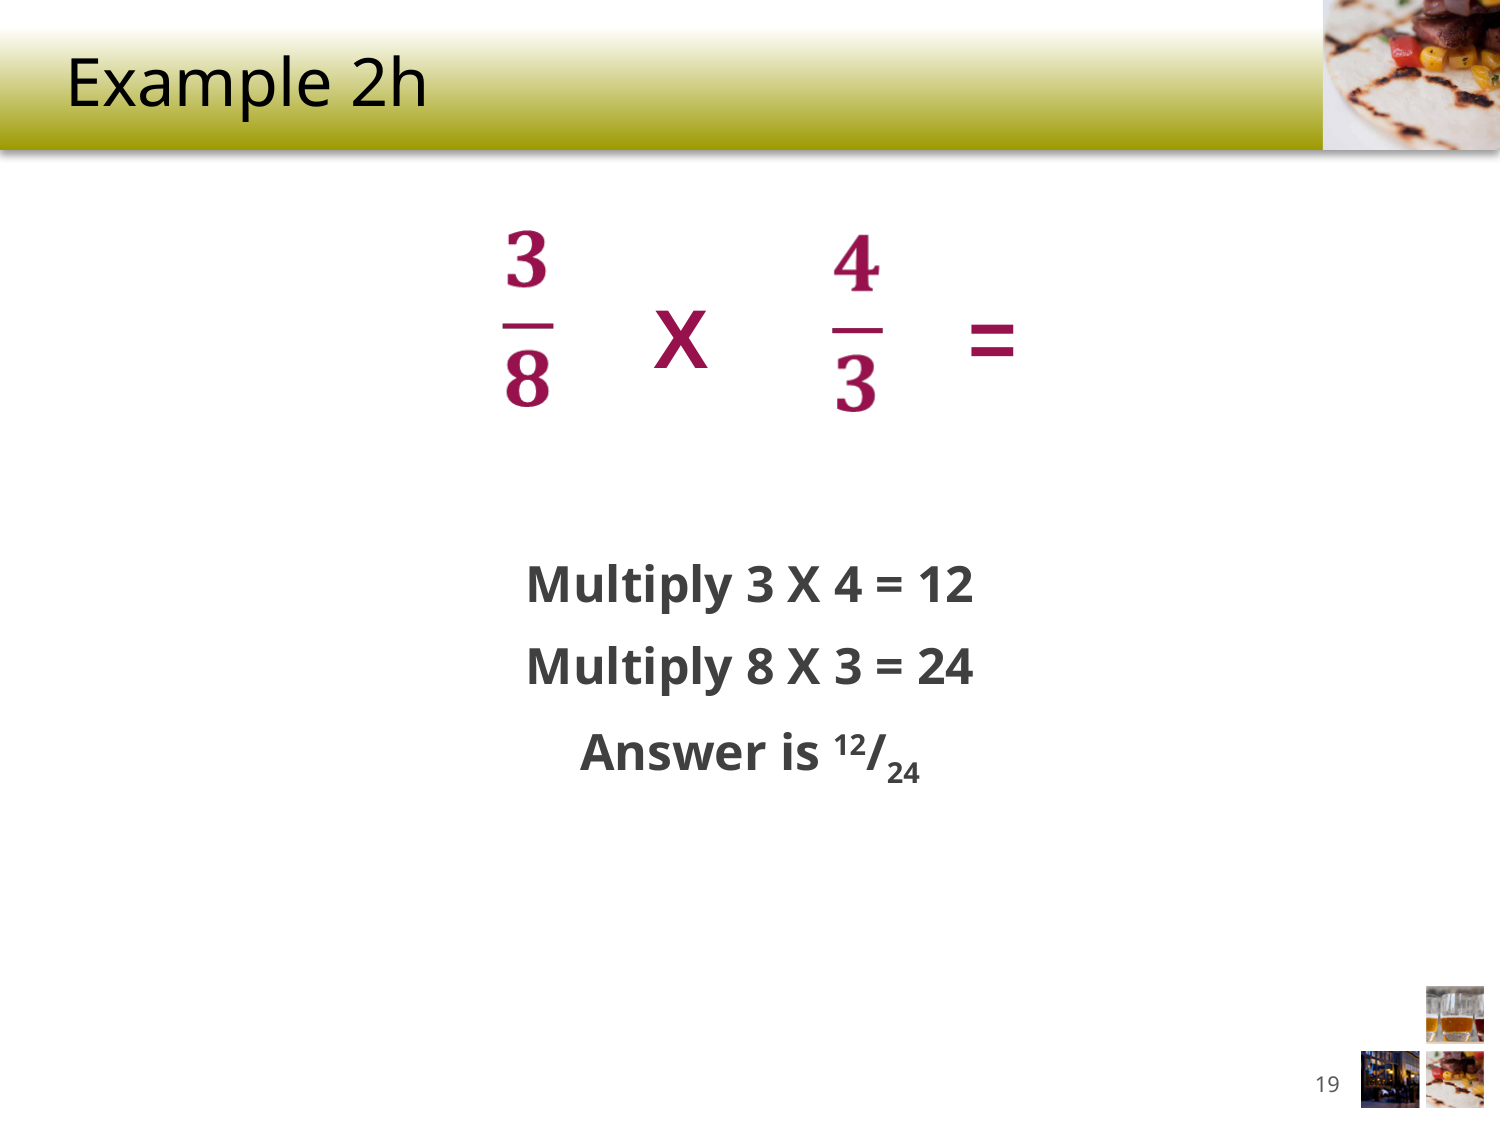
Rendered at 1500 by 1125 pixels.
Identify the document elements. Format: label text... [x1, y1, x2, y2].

picture [1361, 986, 1484, 1108]
text_box [787, 215, 927, 421]
list Multiply 3 X 4 = 12 Multiply 8 X 3 = 24 Answer is 12/24 [49, 548, 1451, 1021]
slide_number 19 [1177, 1047, 1355, 1108]
picture [1451, 0, 1500, 150]
title Example 2h [49, 0, 1451, 151]
text_box X [638, 278, 823, 393]
text_box = [953, 278, 1138, 393]
text_box [457, 211, 598, 417]
